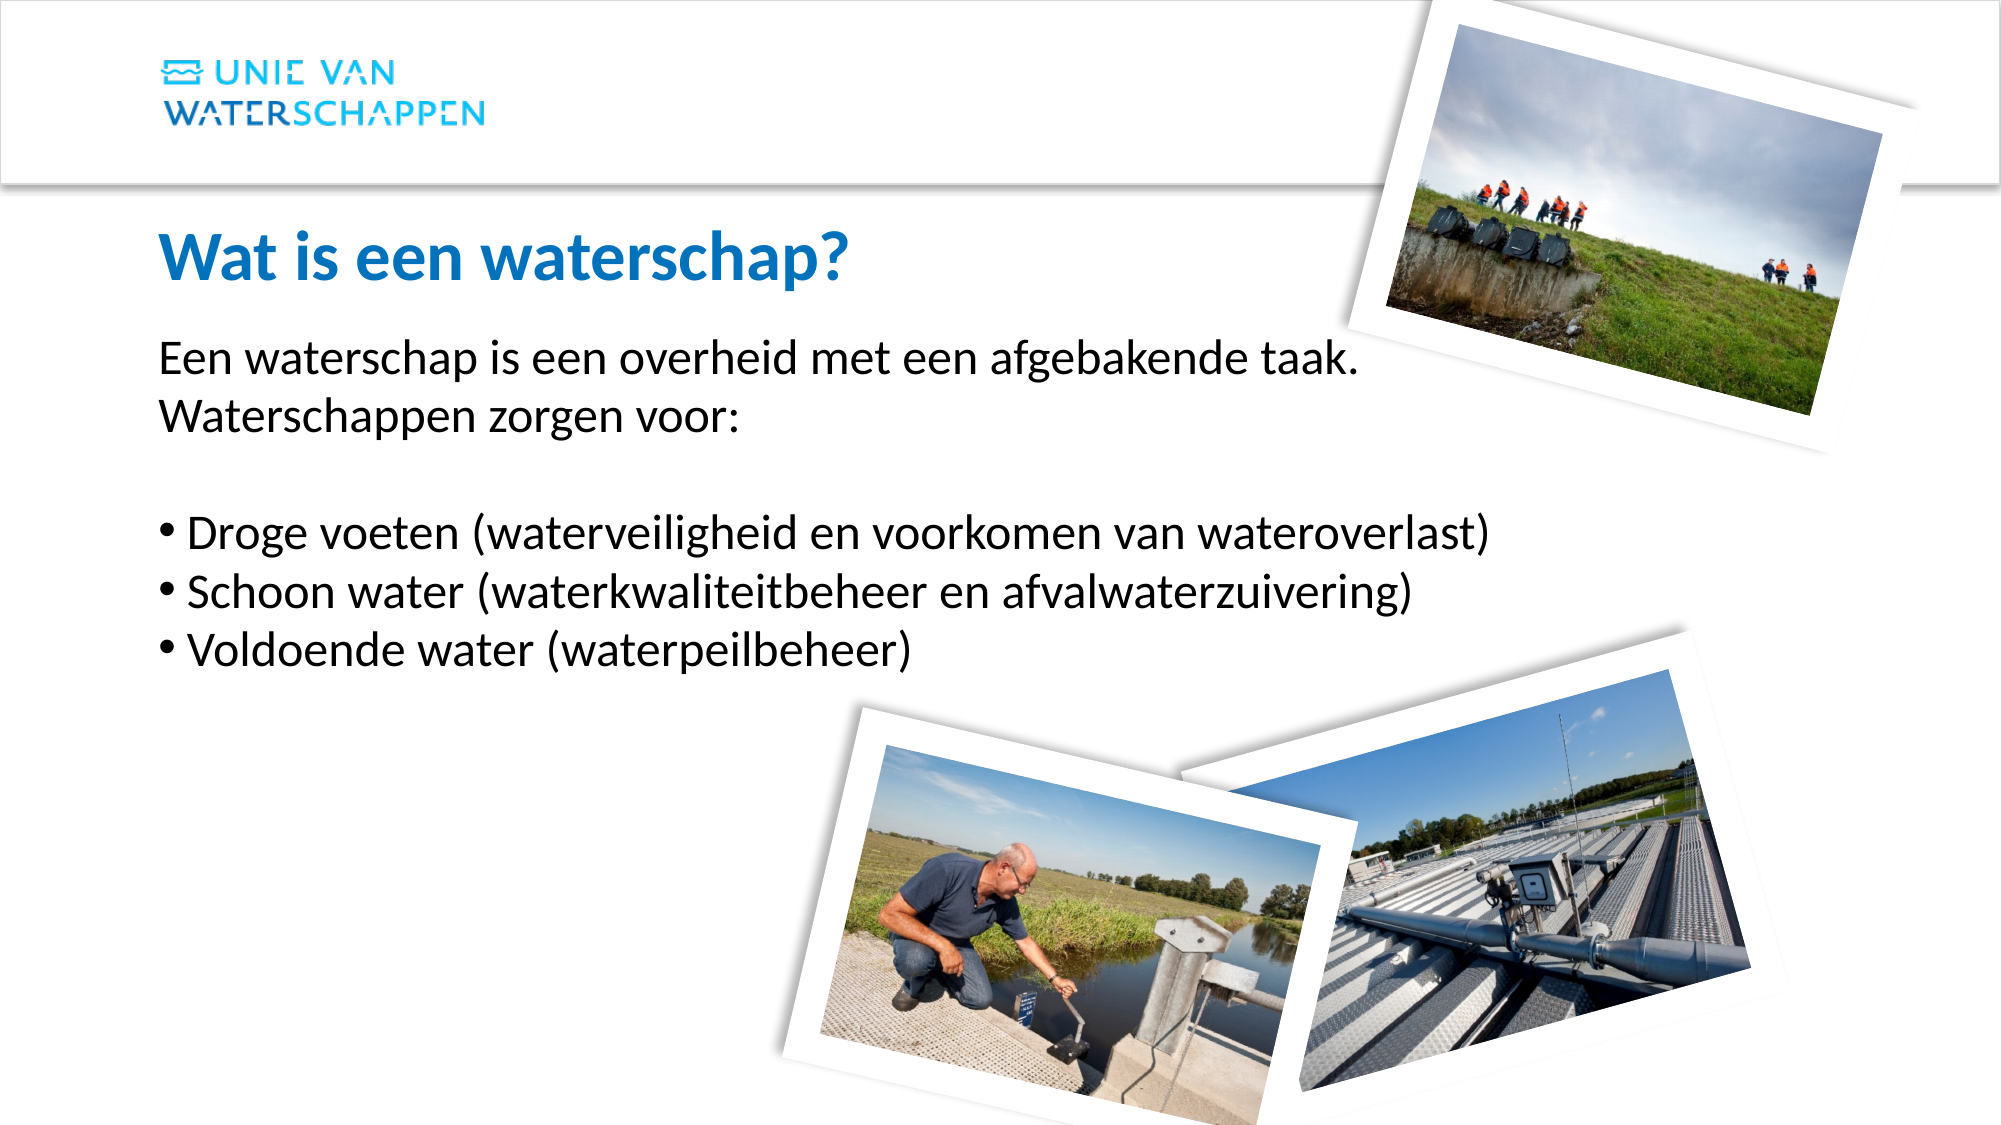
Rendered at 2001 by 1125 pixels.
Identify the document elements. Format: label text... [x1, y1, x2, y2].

picture [1386, 25, 1882, 366]
picture [129, 25, 519, 161]
title Wat is een waterschap? [158, 219, 1409, 296]
list Een waterschap is een overheid met een afgebakende taak. Waterschappen zorgen voor: Droge voeten (waterveiligheid en voorkomen van wateroverlast) Schoon water (waterkwaliteitbeheer en afvalwaterzuivering) Voldoende water (waterpeilbeheer) [158, 326, 1836, 386]
picture [820, 670, 1751, 1125]
picture [1698, 386, 1817, 415]
